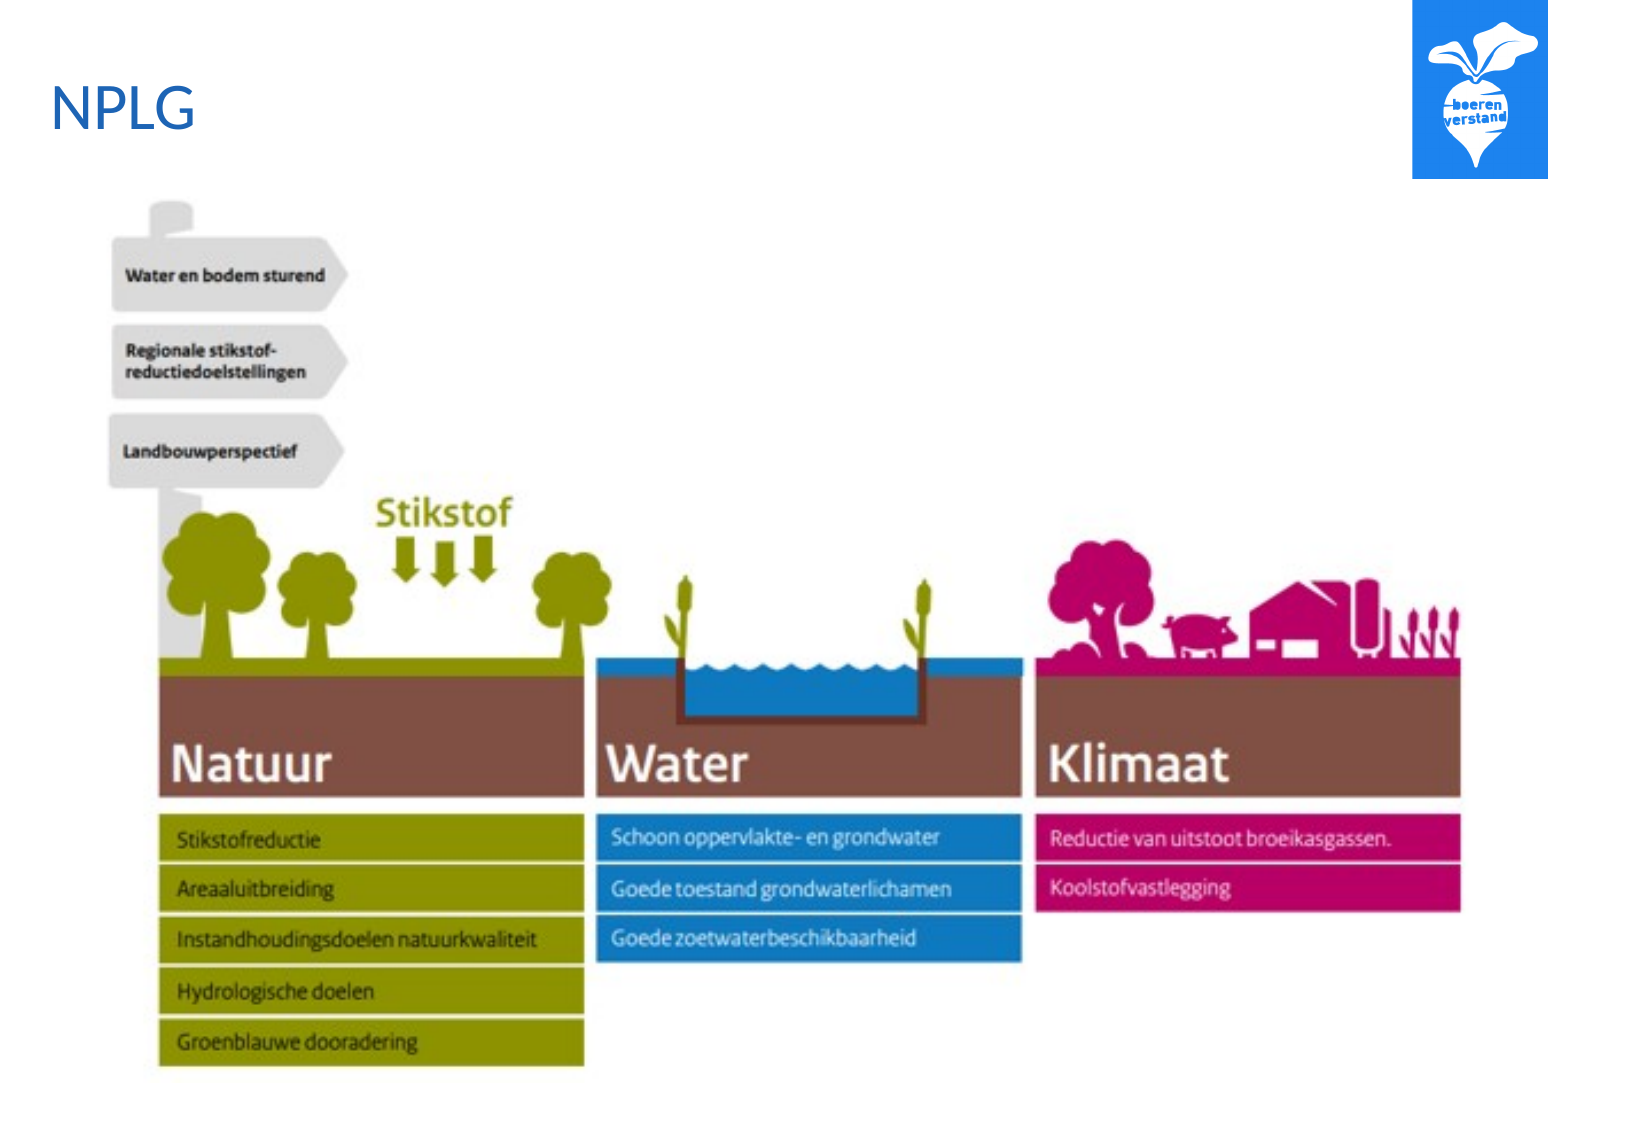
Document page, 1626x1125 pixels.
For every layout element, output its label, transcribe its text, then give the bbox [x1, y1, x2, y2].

picture [71, 0, 1548, 1084]
text_box NPLG [35, 19, 1498, 207]
